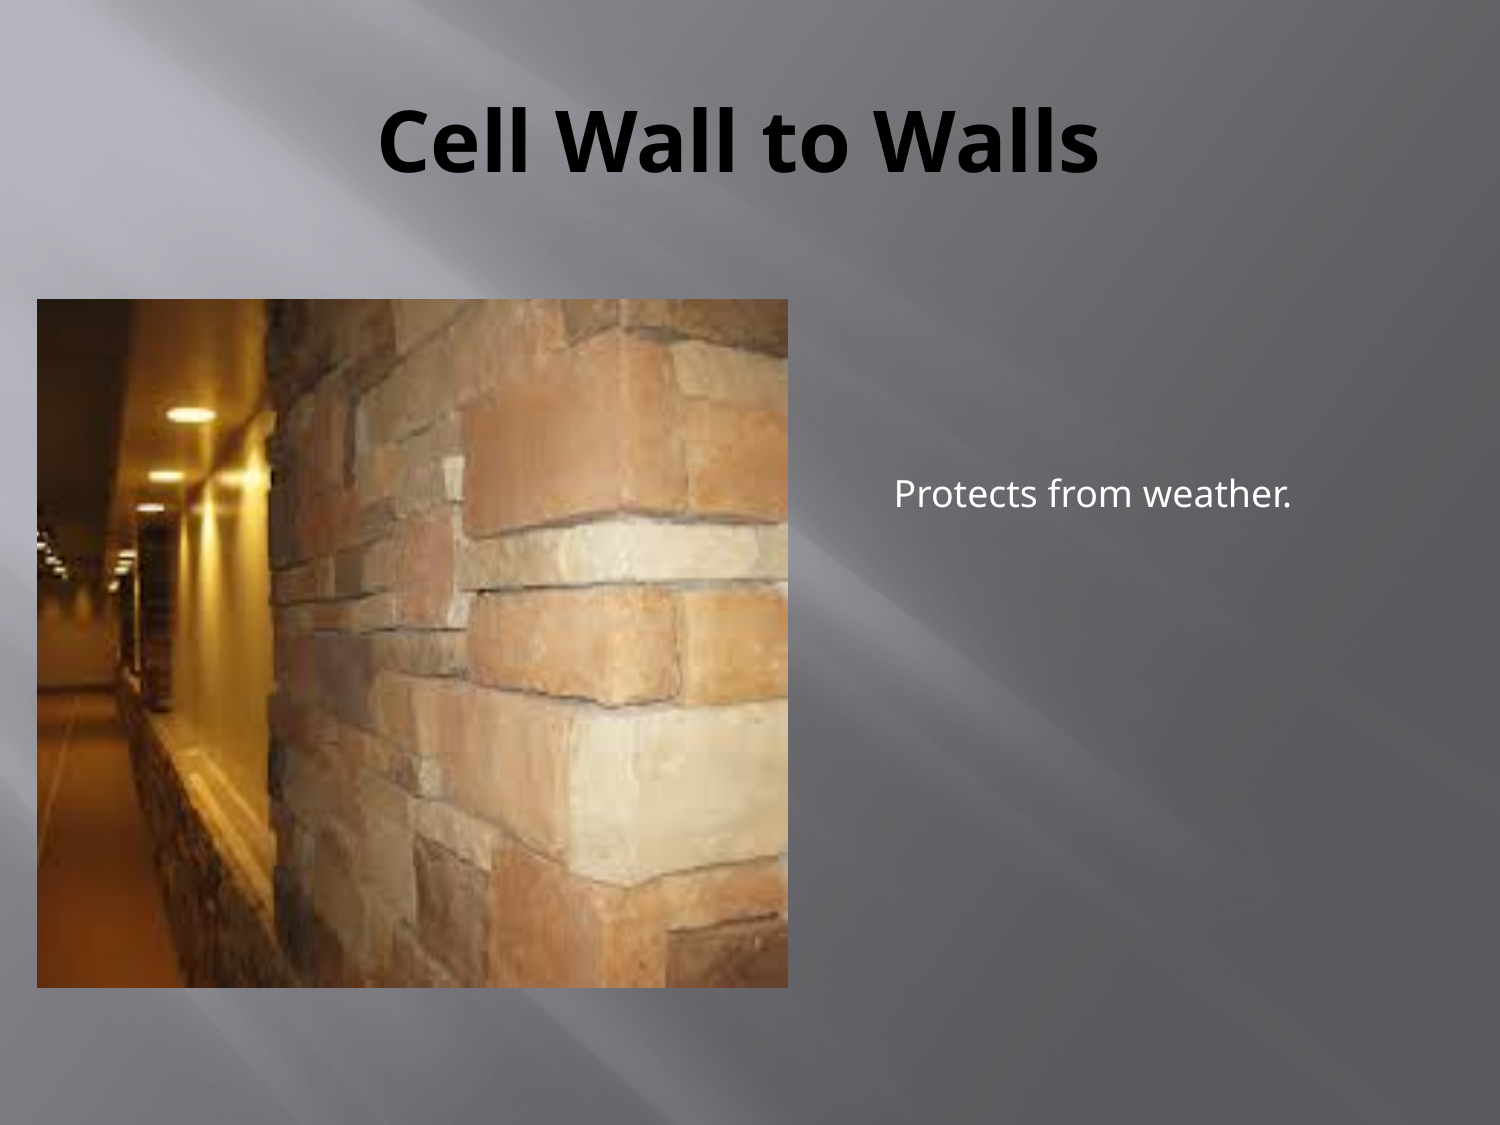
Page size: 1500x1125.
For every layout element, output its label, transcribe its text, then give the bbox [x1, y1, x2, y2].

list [37, 299, 788, 988]
title Cell Wall to Walls [75, 45, 1425, 233]
text_box Protects from weather. [878, 462, 1308, 523]
